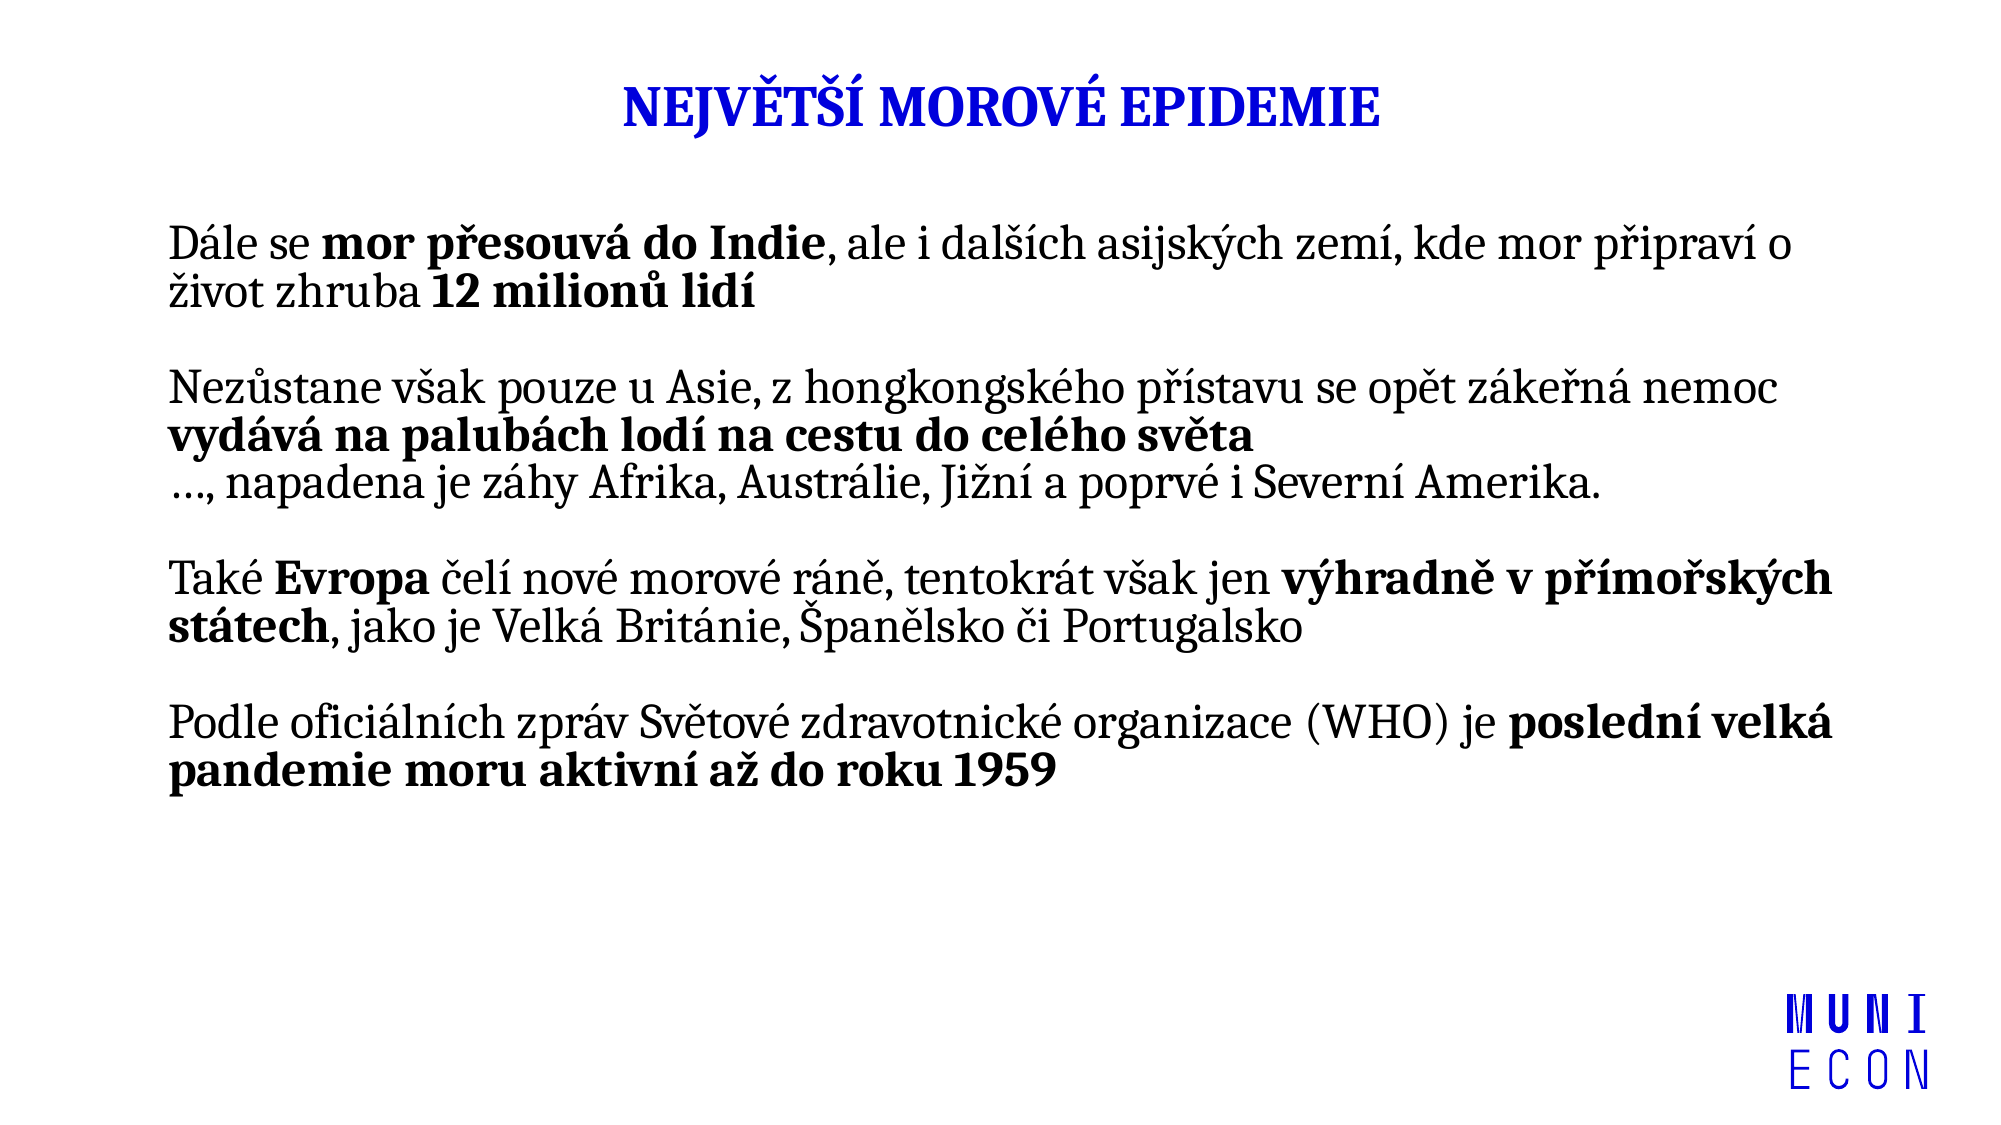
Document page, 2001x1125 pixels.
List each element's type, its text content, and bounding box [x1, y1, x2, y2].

list Dále se mor přesouvá do Indie, ale i dalších asijských zemí, kde mor připraví o život zhruba 12 milionů lidí Nezůstane však pouze u Asie, z hongkongského přístavu se opět zákeřná nemoc vydává na palubách lodí na cestu do celého světa …, napadena je záhy Afrika, Austrálie, Jižní a poprvé i Severní Amerika. Také Evropa čelí nové morové ráně, tentokrát však jen výhradně v přímořských státech, jako je Velká Británie, Španělsko či Portugalsko Podle oficiálních zpráv Světové zdravotnické organizace (WHO) je poslední velká pandemie moru aktivní až do roku 1959 [168, 160, 1885, 1035]
title NEJVĚTŠÍ MOROVÉ EPIDEMIE [326, 54, 1677, 159]
